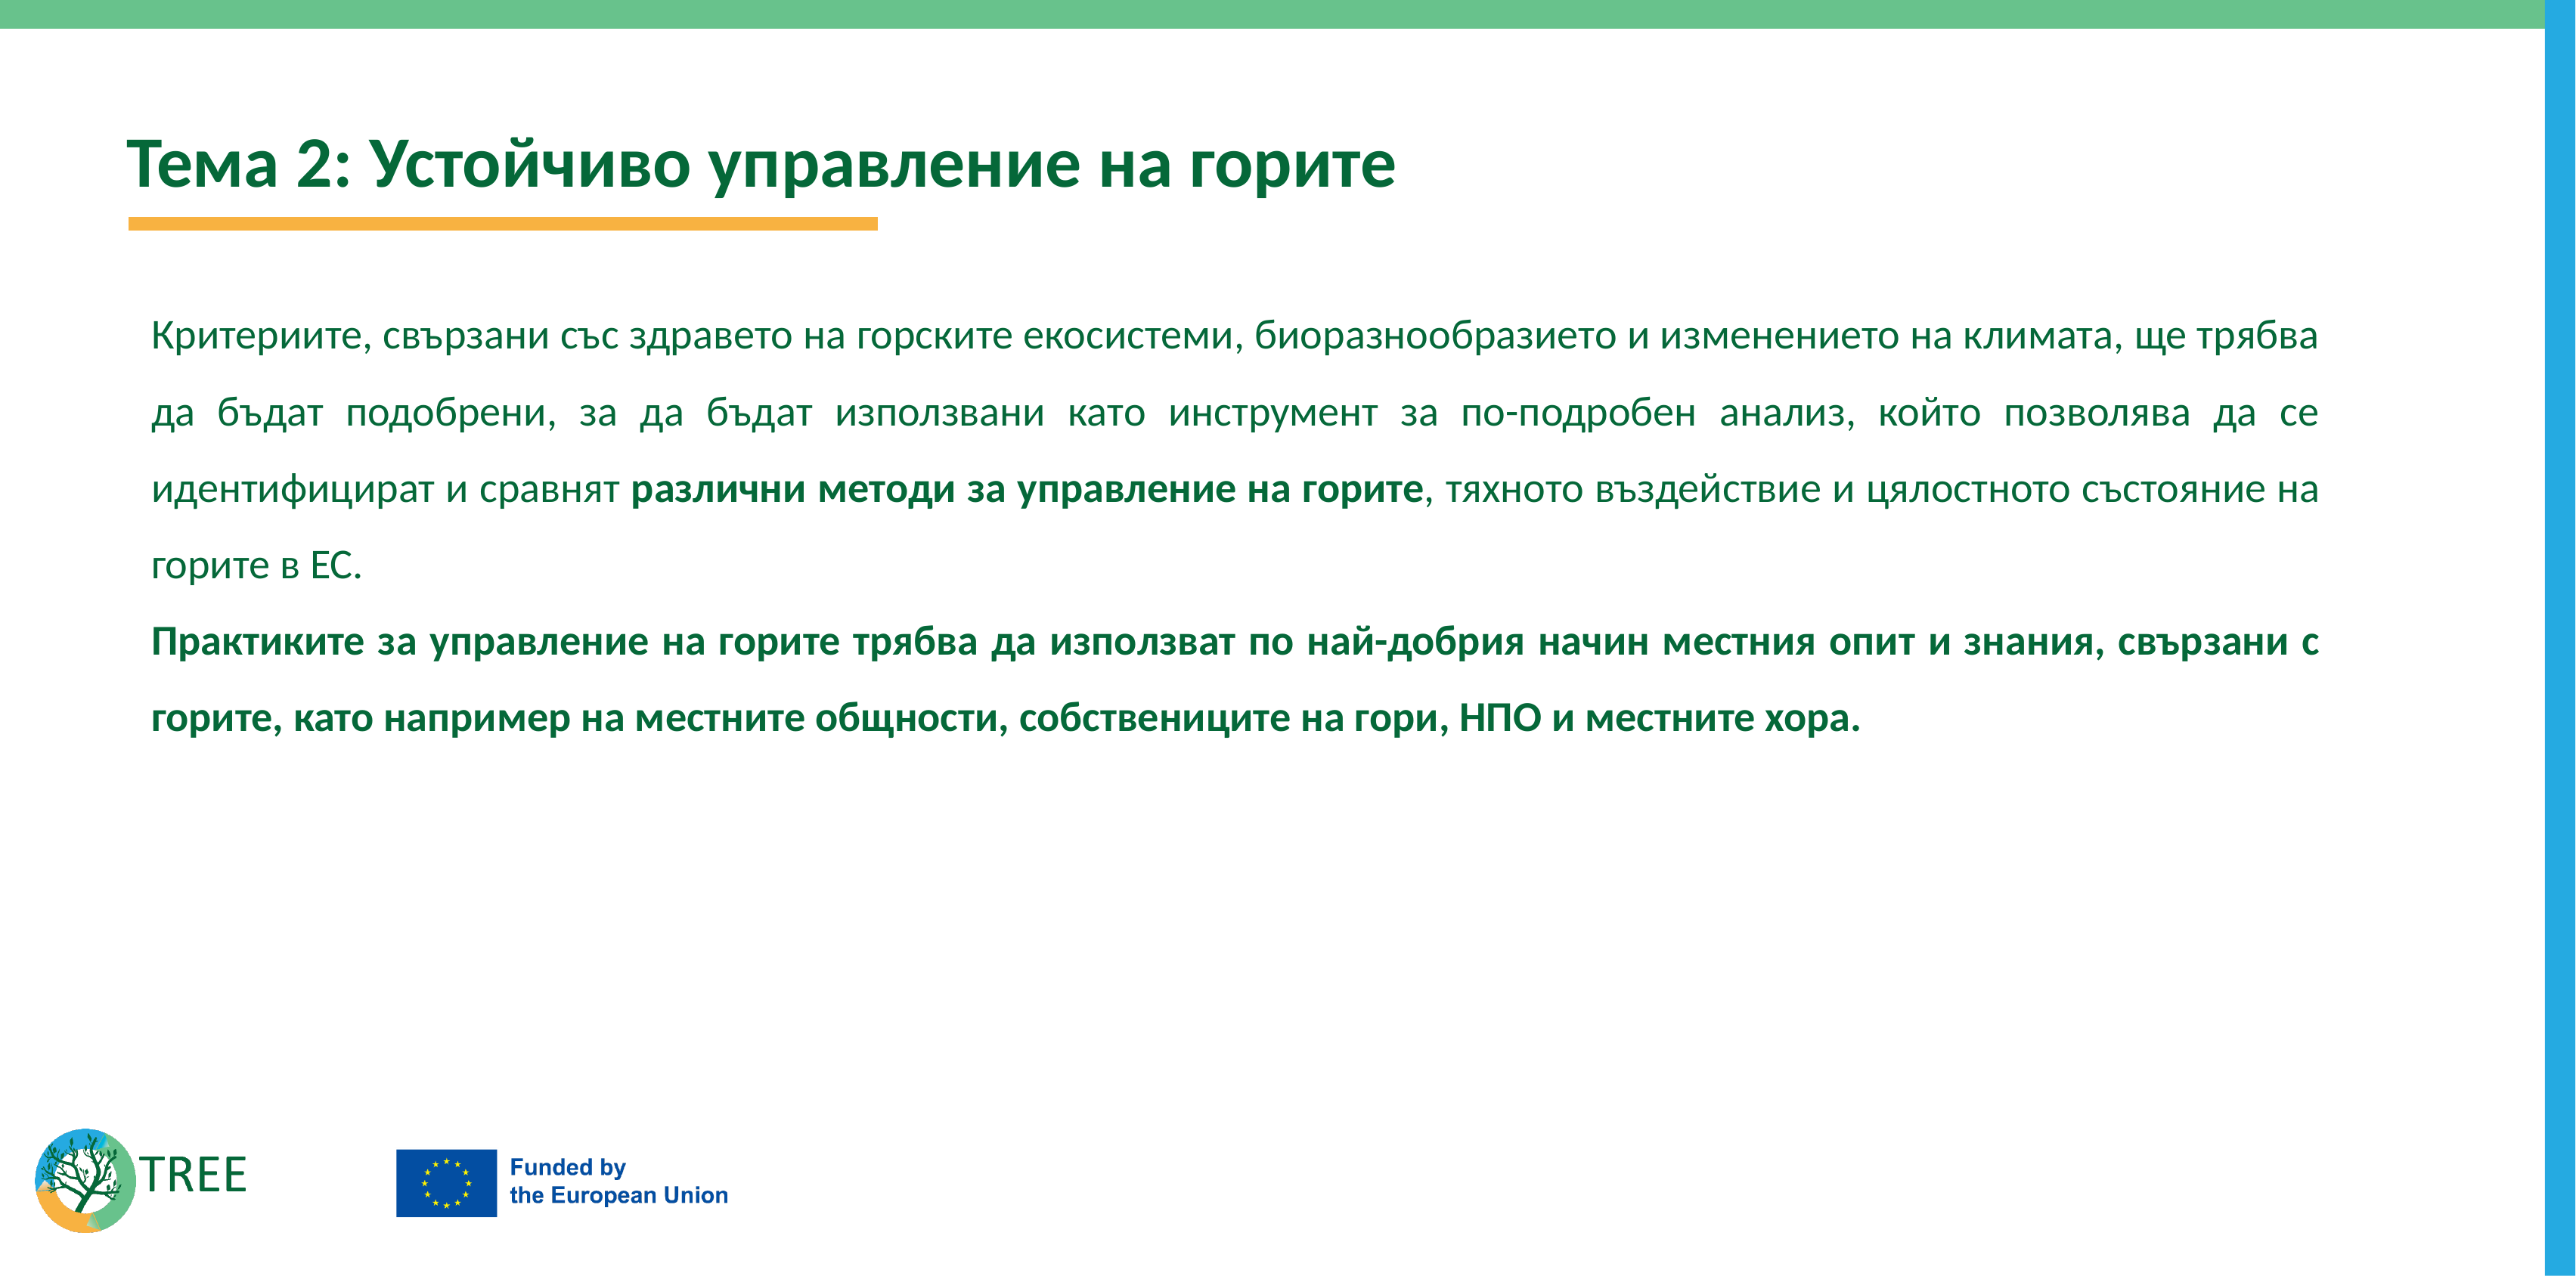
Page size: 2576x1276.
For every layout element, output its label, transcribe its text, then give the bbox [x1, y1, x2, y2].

picture [34, 1129, 246, 1234]
text_box [129, 218, 877, 230]
picture [392, 1145, 753, 1222]
text_box Тема 2: Устойчиво управление на горите [111, 107, 2311, 391]
text_box [0, 0, 2544, 29]
text_box [2544, 0, 2576, 1276]
text_box Критериите, свързани със здравето на горските екосистеми, биоразнообразието и изменението на климата, ще трябва да бъдат подобрени, за да бъдат използвани като инструмент за по-подробен анализ, който позволява да се идентифицират и сравнят различни методи за управление на горите, тяхното въздействие и цялостното състояние на горите в ЕС. Практиките за управление на горите трябва да използват по най-добрия начин местния опит и знания, свързани с горите, като например на местните общности, собствениците на гори, НПО и местните хора. [135, 273, 2336, 748]
